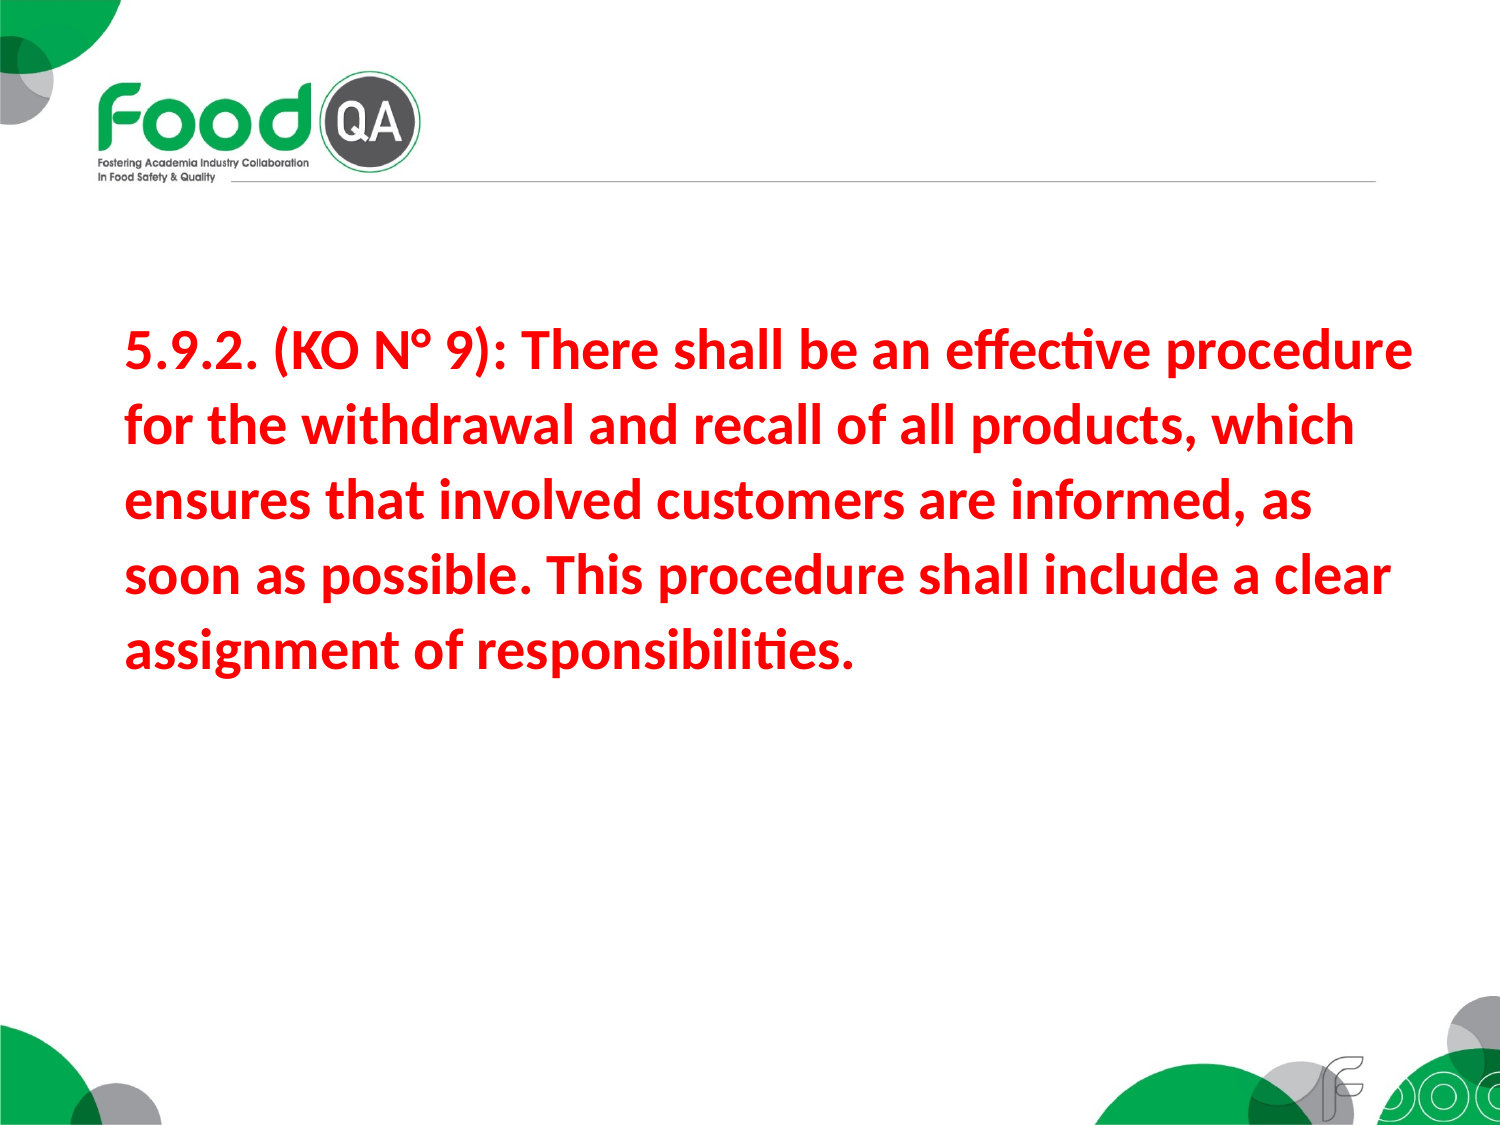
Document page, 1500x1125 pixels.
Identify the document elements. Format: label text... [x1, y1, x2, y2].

picture [0, 0, 1497, 188]
picture [0, 984, 1500, 1125]
subtitle 5.9.2. (KO N° 9): There shall be an effective procedure for the withdrawal and recall of all products, which ensures that involved customers are informed, as soon as possible. This procedure shall include a clear assignment of responsibilities. [109, 212, 1450, 983]
